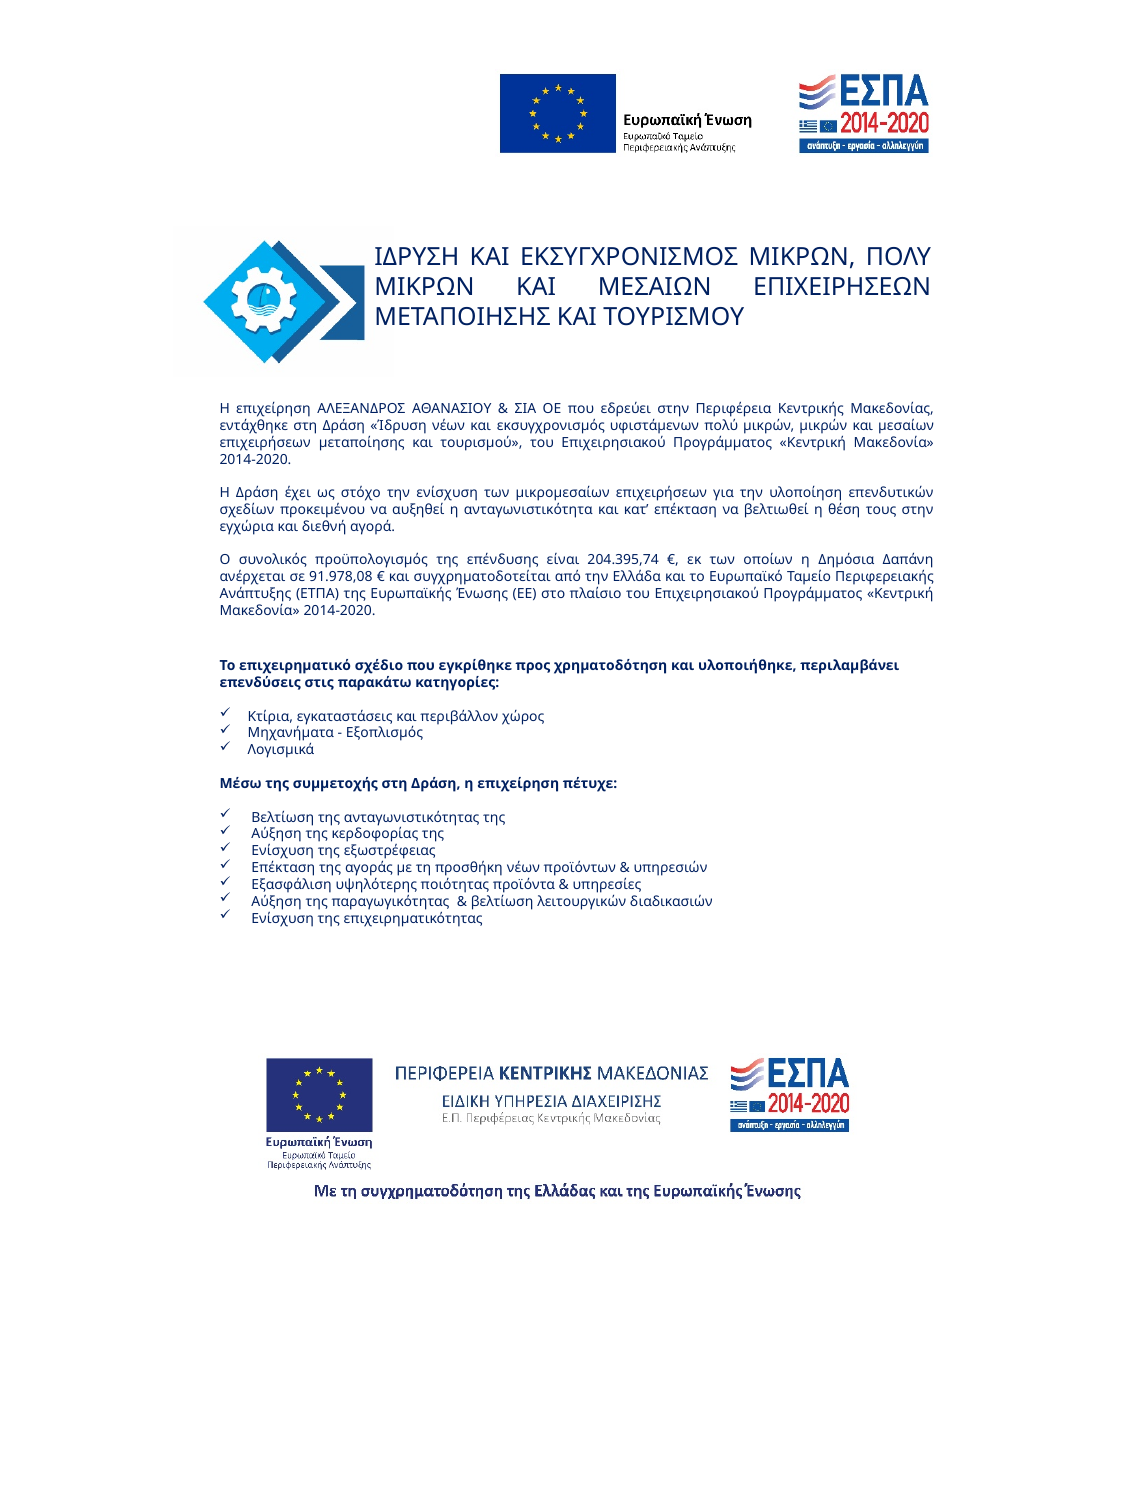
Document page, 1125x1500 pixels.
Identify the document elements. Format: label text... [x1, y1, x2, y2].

text_box IΔΡΥΣΗ ΚΑΙ ΕΚΣΥΓΧΡΟΝΙΣΜΟΣ ΜΙΚΡΩΝ, ΠΟΛΥ ΜΙΚΡΩΝ ΚΑΙ ΜΕΣΑΙΩΝ ΕΠΙΧΕΙΡΗΣΕΩΝ ΜΕΤΑΠΟΙΗΣΗΣ ΚΑΙ ΤΟΥΡΙΣΜΟΥ [394, 233, 947, 338]
picture [258, 1053, 857, 1204]
text_box Η επιχείρηση ΑΛΕΞΑΝΔΡΟΣ ΑΘΑΝΑΣΙΟΥ & ΣΙΑ ΟΕ που εδρεύει στην Περιφέρεια Κεντρικής Μακεδονίας, εντάχθηκε στη Δράση «Ίδρυση νέων και εκσυγχρονισμός υφιστάμενων πολύ μικρών, μικρών και μεσαίων επιχειρήσεων μεταποίησης και τουρισμού», του Επιχειρησιακού Προγράμματος «Κεντρική Μακεδονία» 2014-2020. Η Δράση έχει ως στόχο την ενίσχυση των μικρομεσαίων επιχειρήσεων για την υλοποίηση επενδυτικών σχεδίων προκειμένου να αυξηθεί η ανταγωνιστικότητα και κατ’ επέκταση να βελτιωθεί η θέση τους στην εγχώρια και διεθνή αγορά. Ο συνολικός προϋπολογισμός της επένδυσης είναι 204.395,74 €, εκ των οποίων η Δημόσια Δαπάνη ανέρχεται σε 91.978,08 € και συγχρηματοδοτείται από την Ελλάδα και το Ευρωπαϊκό Ταμείο Περιφερειακής Ανάπτυξης (ΕΤΠΑ) της Ευρωπαϊκής Ένωσης (ΕΕ) στο πλαίσιο του Επιχειρησιακού Προγράμματος «Κεντρική Μακεδονία» 2014-2020. [204, 392, 951, 626]
text_box Το επιχειρηματικό σχέδιο που εγκρίθηκε προς χρηματοδότηση και υλοποιήθηκε, περιλαμβάνει επενδύσεις στις παρακάτω κατηγορίες: Κτίρια, εγκαταστάσεις και περιβάλλον χώρος Μηχανήματα - Εξοπλισμός Λογισμικά Μέσω της συμμετοχής στη Δράση, η επιχείρηση πέτυχε: Bελτίωση της ανταγωνιστικότητας της Aύξηση της κερδοφορίας της Eνίσχυση της εξωστρέφειας Eπέκταση της αγοράς με τη προσθήκη νέων προϊόντων & υπηρεσιών Eξασφάλιση υψηλότερης ποιότητας προϊόντα & υπηρεσίες Aύξηση της παραγωγικότητας & βελτίωση λειτουργικών διαδικασιών Ενίσχυση της επιχειρηματικότητας [204, 649, 951, 967]
picture [495, 69, 933, 157]
picture [173, 226, 394, 377]
